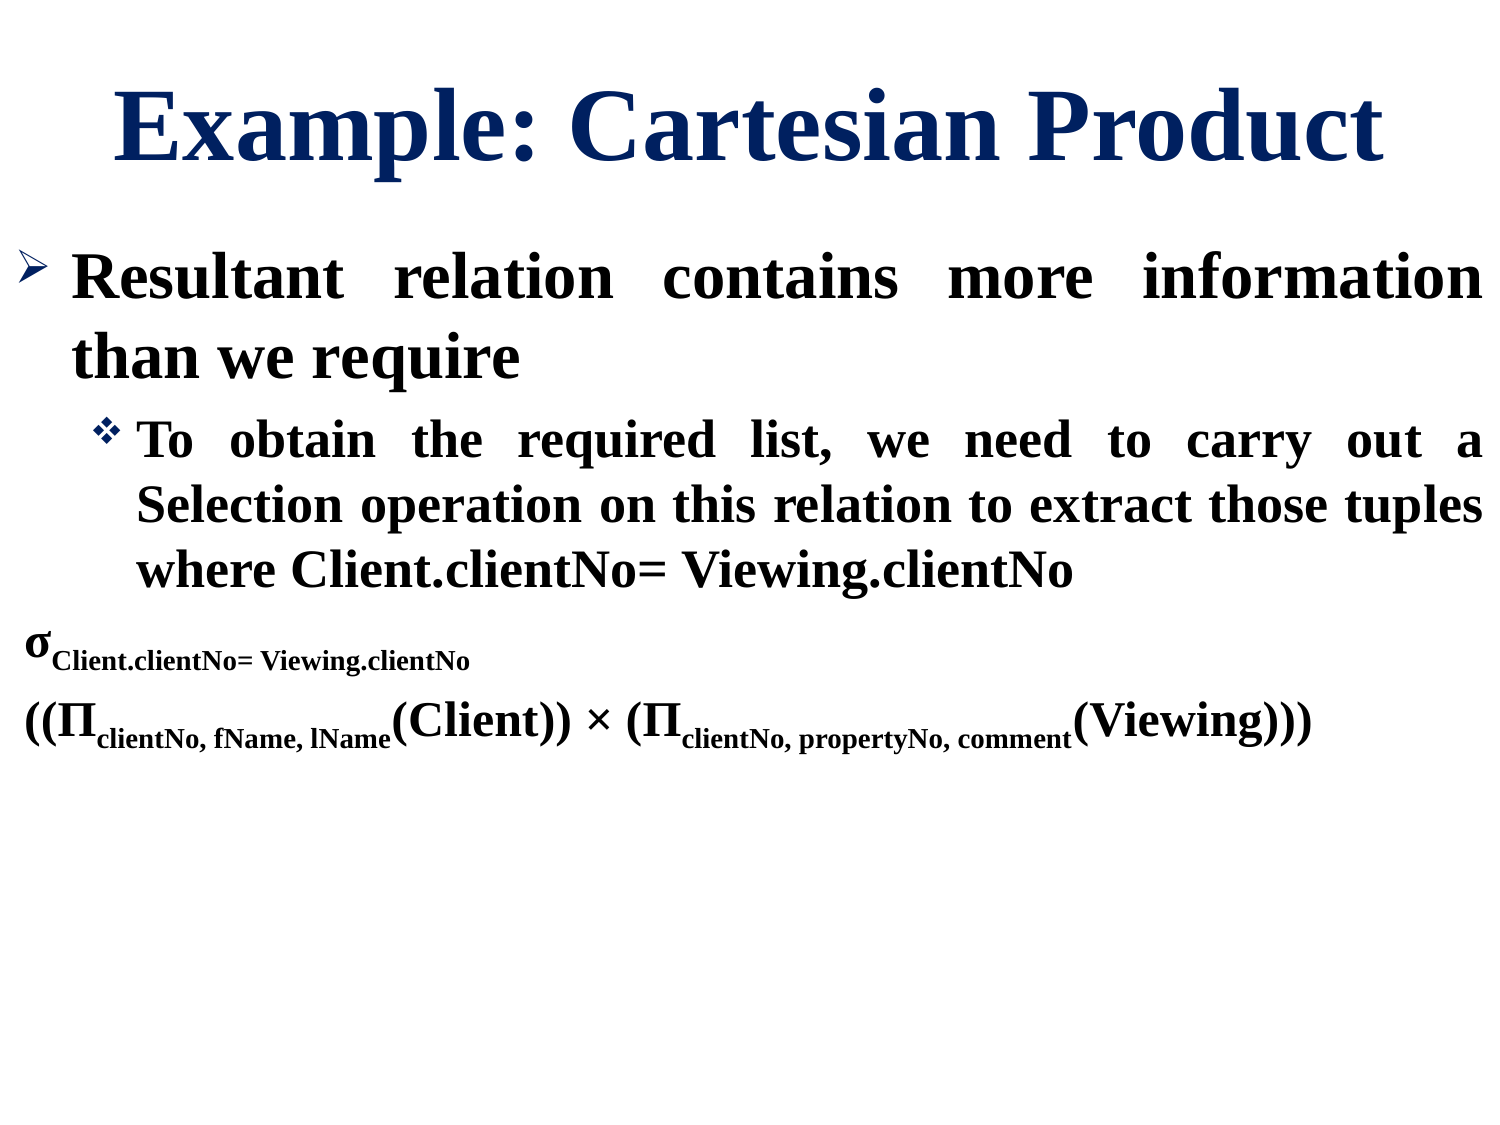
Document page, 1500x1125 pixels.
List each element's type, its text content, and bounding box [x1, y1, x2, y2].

text_box Resultant relation contains more information than we require To obtain the required list, we need to carry out a Selection operation on this relation to extract those tuples where Client.clientNo= Viewing.clientNo σClient.clientNo= Viewing.clientNo ((ΠclientNo, fName, lName(Client)) × (ΠclientNo, propertyNo, comment(Viewing))) [0, 224, 1500, 1125]
title Example: Cartesian Product [0, 37, 1500, 200]
